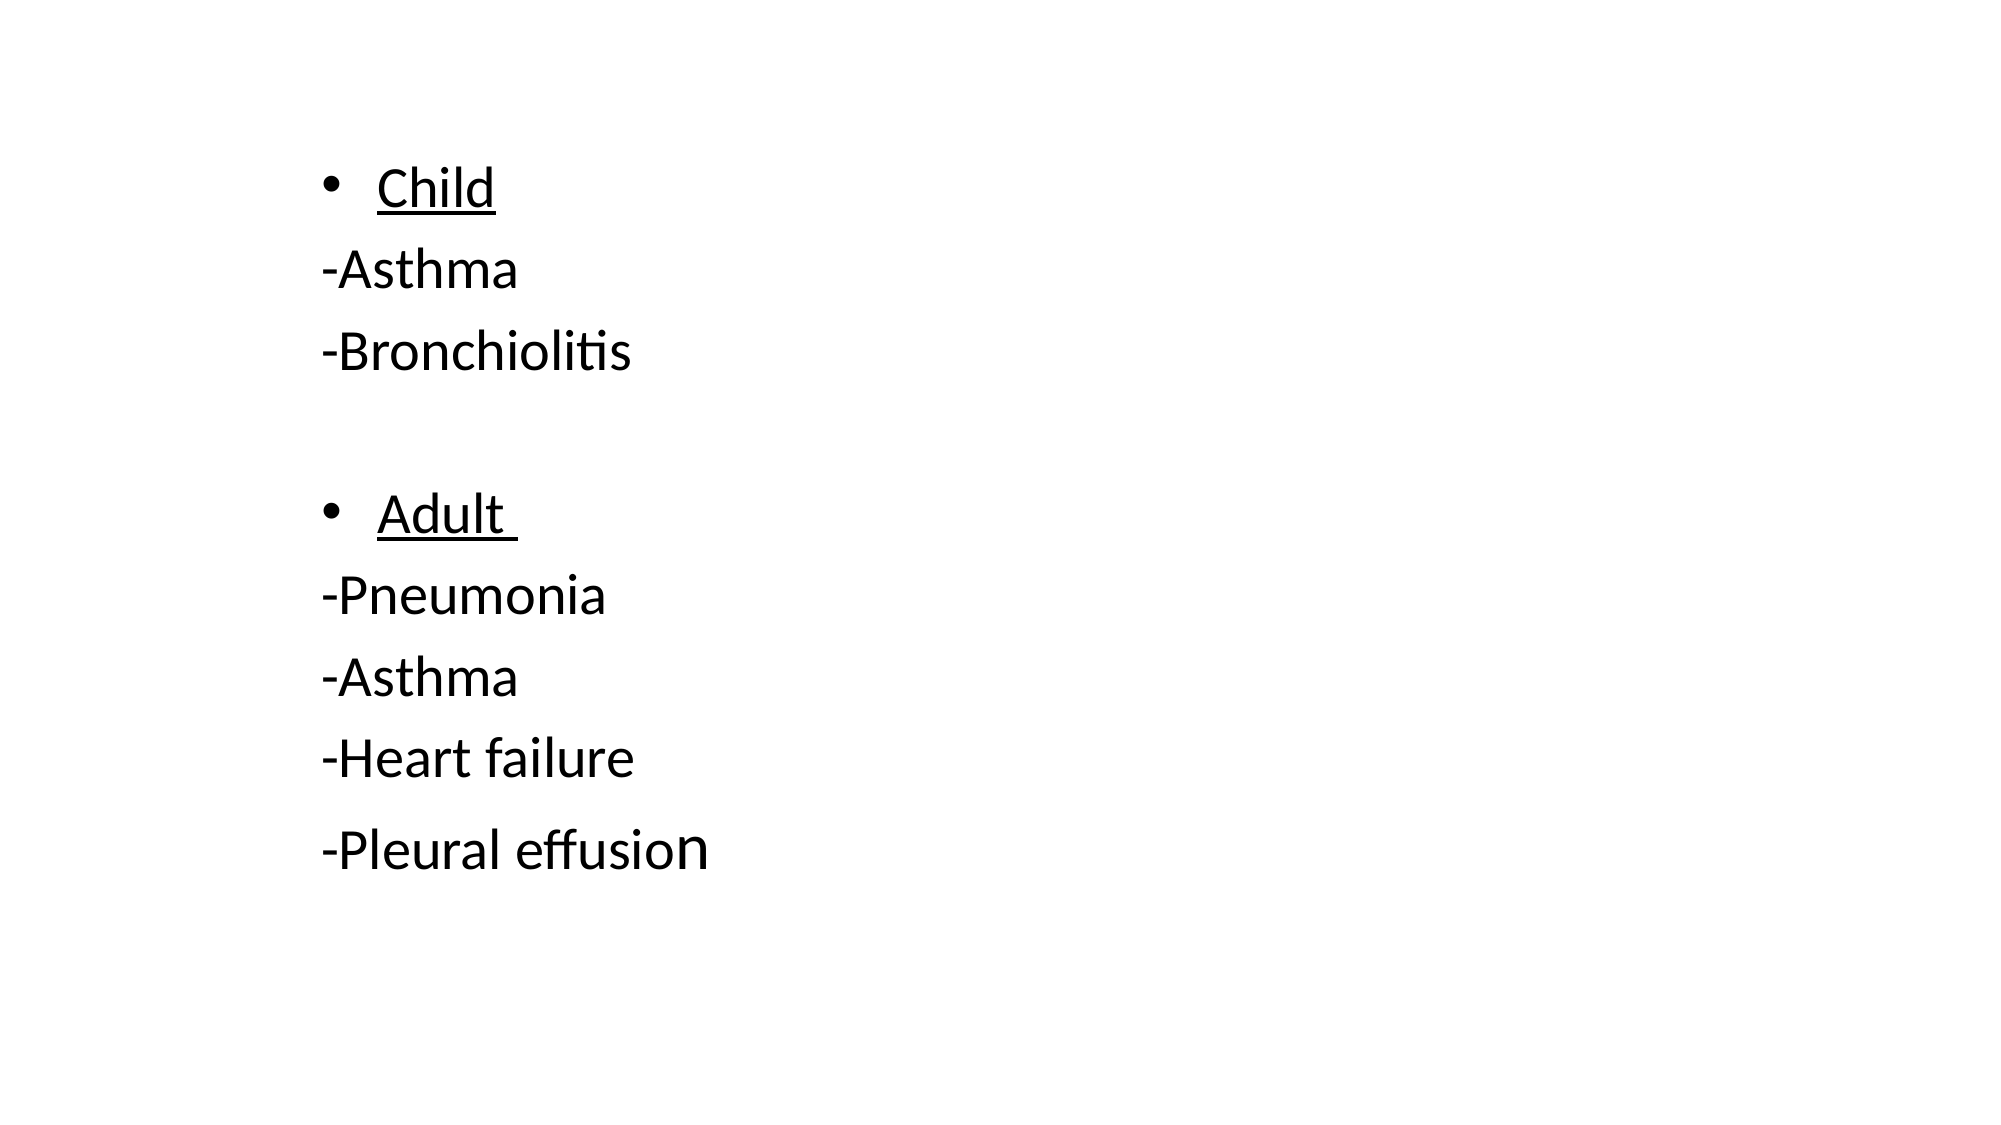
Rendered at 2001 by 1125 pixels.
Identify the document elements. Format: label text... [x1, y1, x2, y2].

list Child -Asthma -Bronchiolitis Adult -Pneumonia -Asthma -Heart failure -Pleural effusion [306, 49, 1646, 1005]
